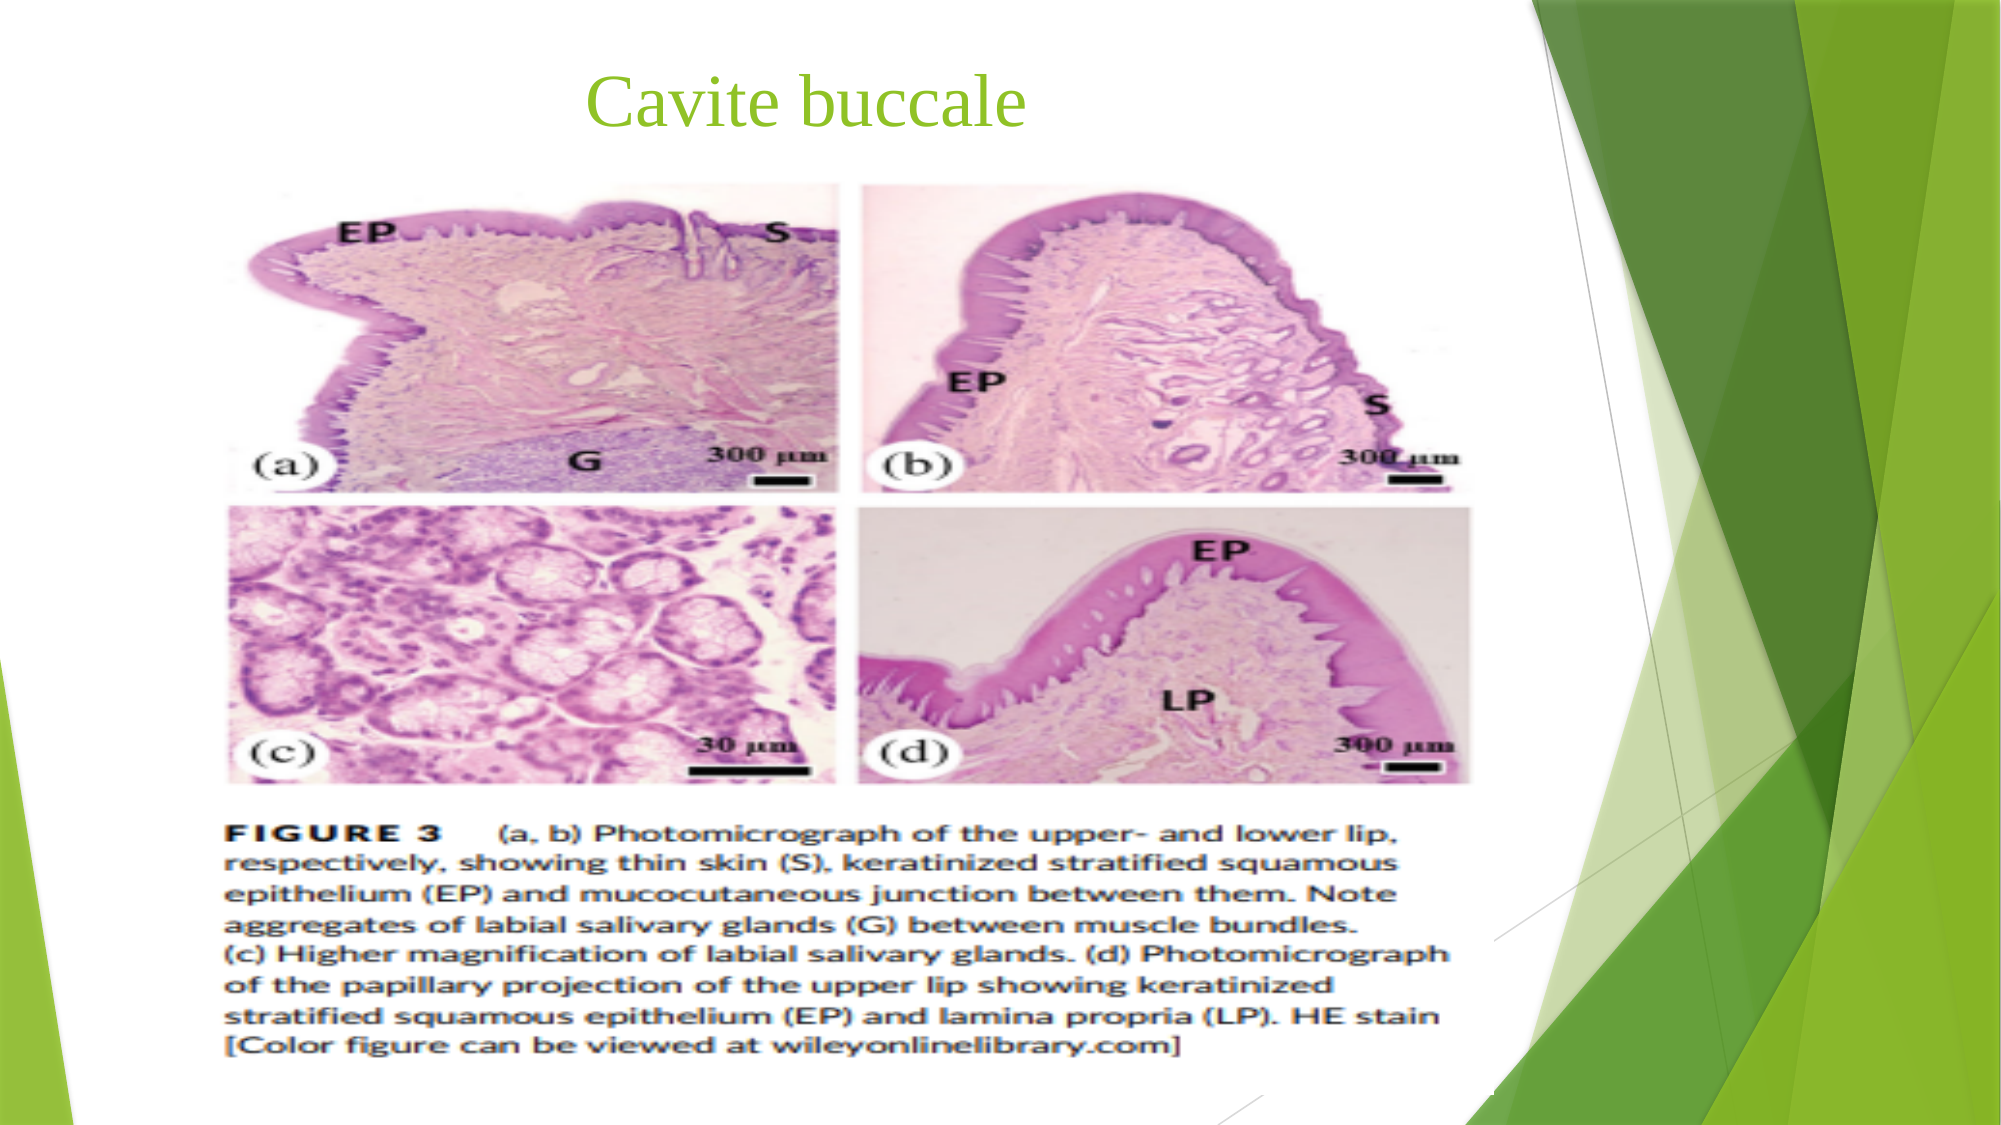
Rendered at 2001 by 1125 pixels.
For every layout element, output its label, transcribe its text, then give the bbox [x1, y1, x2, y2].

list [187, 168, 1495, 1095]
title Cavite buccale [111, 44, 1522, 150]
